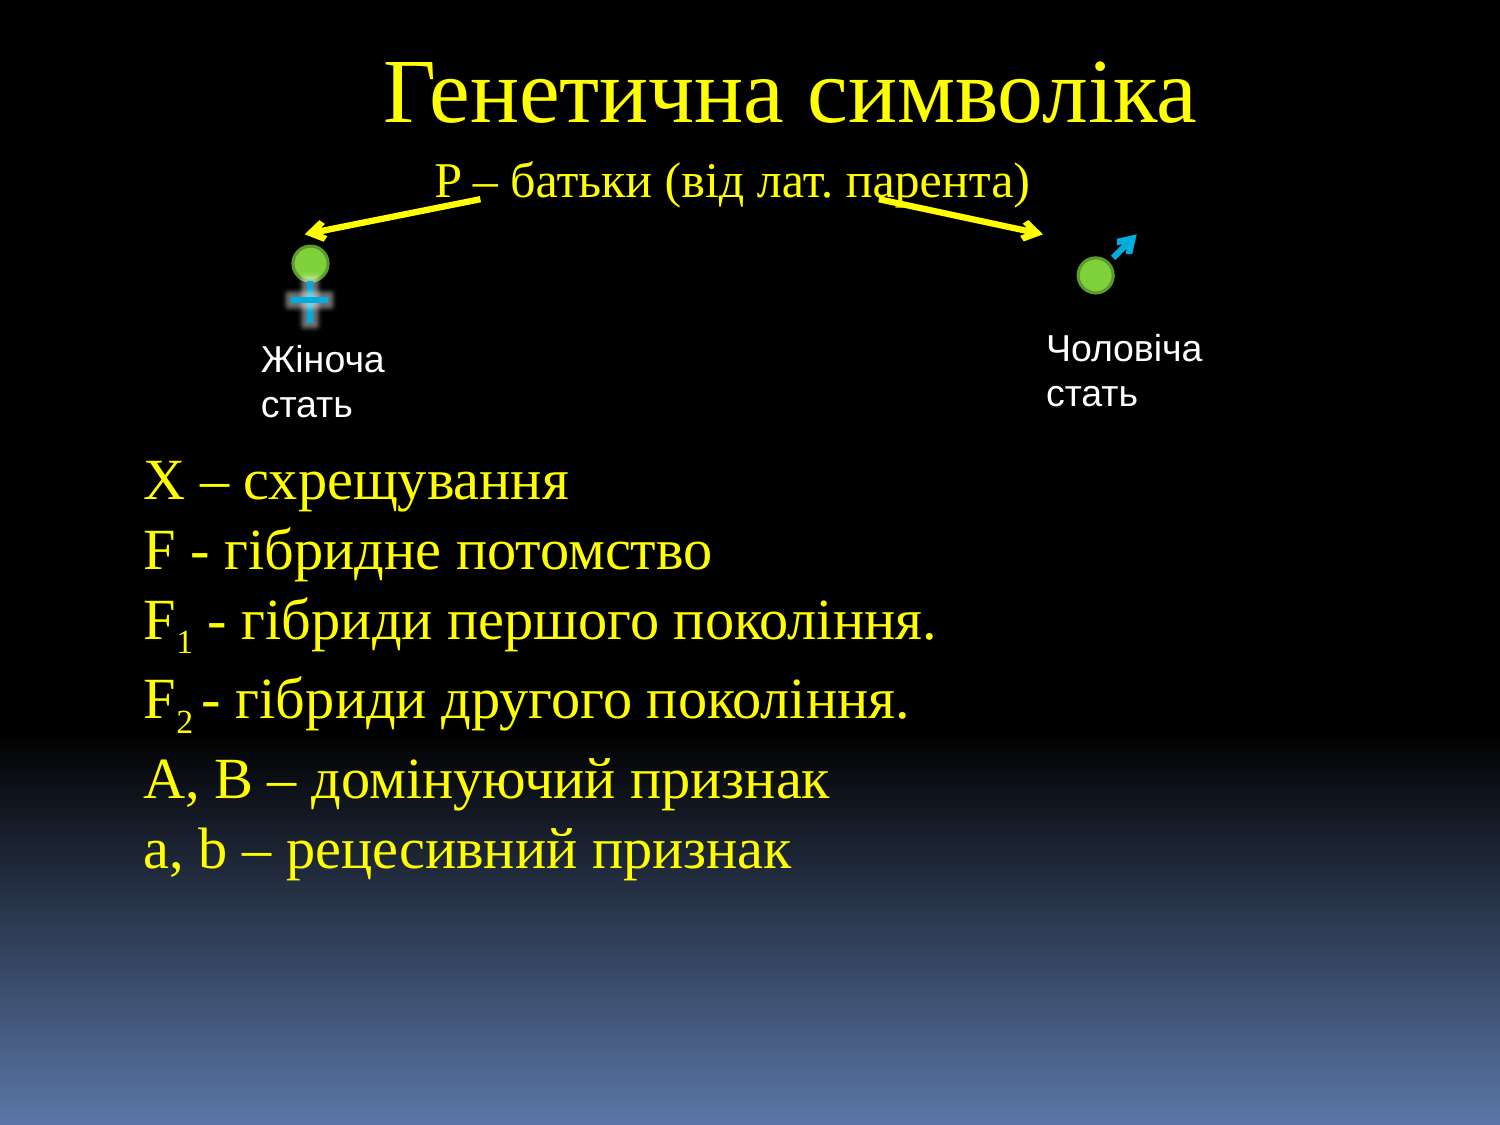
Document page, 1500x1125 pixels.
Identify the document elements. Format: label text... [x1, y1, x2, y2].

text_box Генетична символіка [304, 23, 1278, 140]
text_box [1112, 233, 1138, 259]
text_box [304, 198, 481, 235]
text_box Х – схрещування F - гібридне потомство F1 - гібриди першого покоління. F2 - гібриди другого покоління. A, B – домінуючий признак a, b – рецесивний признак [128, 433, 1383, 1098]
text_box P – батьки (від лат. парента) [46, 140, 1418, 216]
text_box [307, 281, 313, 288]
text_box [291, 244, 330, 279]
text_box [1076, 256, 1115, 295]
text_box [291, 297, 328, 303]
text_box Чоловіча стать [1031, 316, 1219, 422]
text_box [878, 198, 1044, 235]
text_box Жіноча стать [246, 328, 493, 433]
text_box [307, 312, 313, 324]
